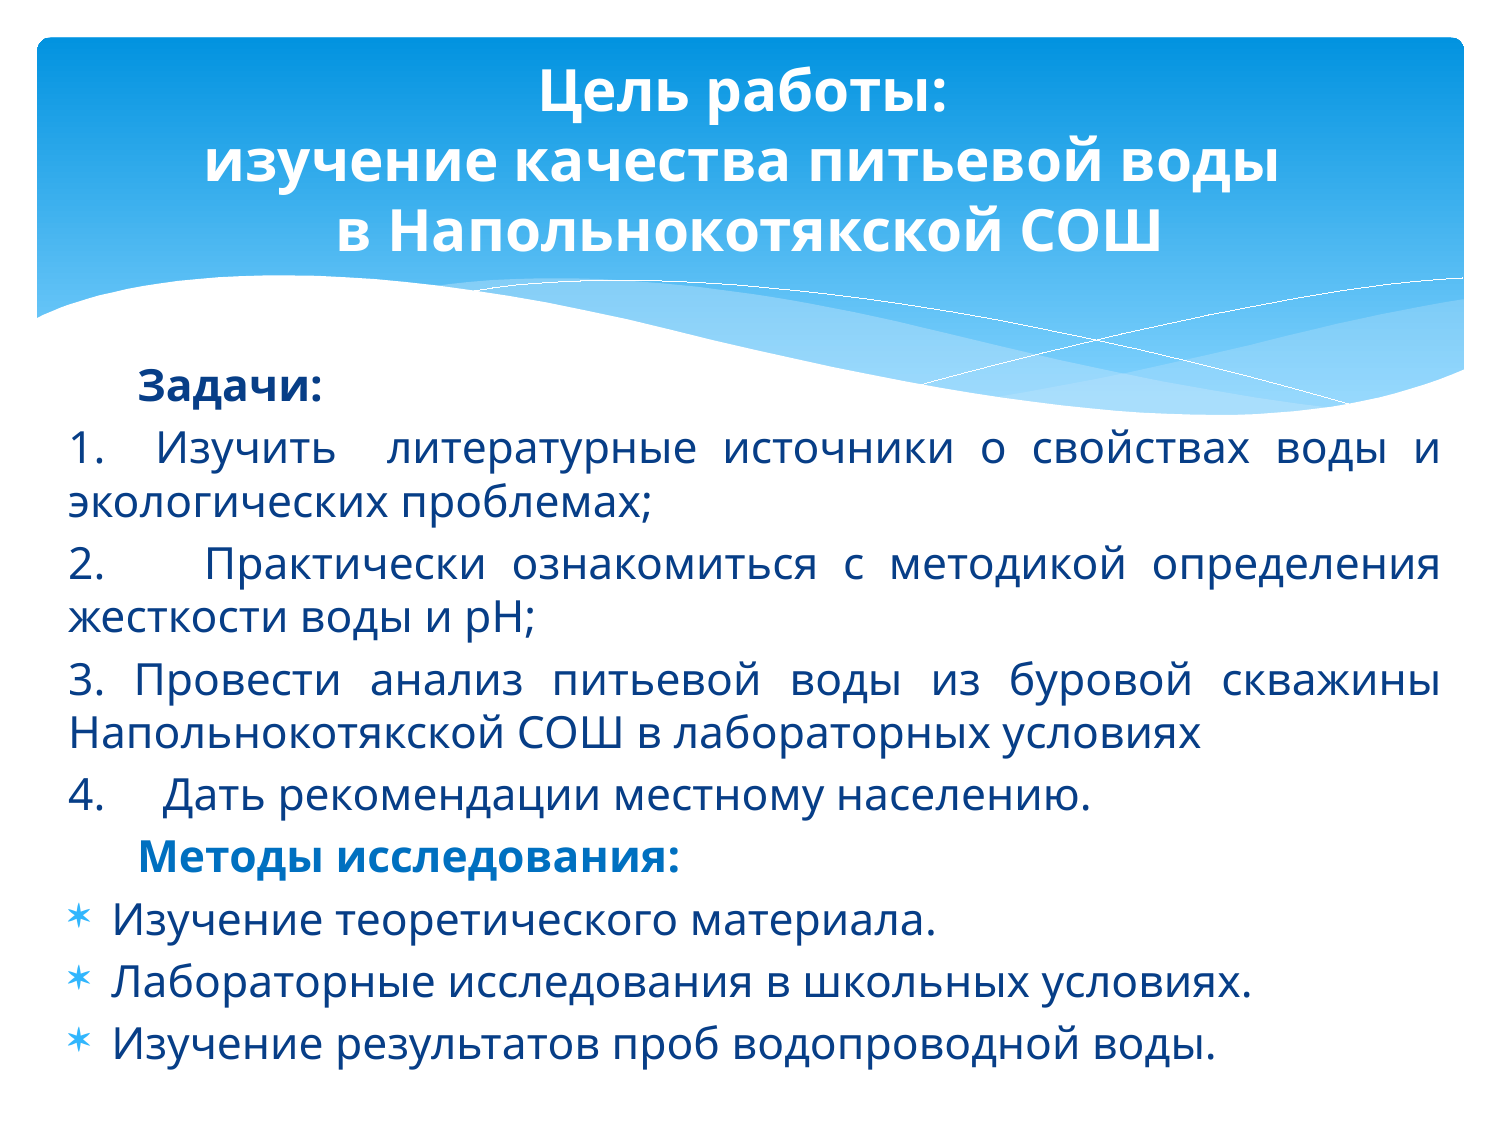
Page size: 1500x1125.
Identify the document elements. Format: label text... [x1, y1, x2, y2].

title Цель работы: изучение качества питьевой воды в Напольнокотякской СОШ [75, 55, 1425, 261]
list Задачи: 1. Изучить литературные источники о свойствах воды и экологических проблемах; 2. Практически ознакомиться с методикой определения жесткости воды и рН; 3. Провести анализ питьевой воды из буровой скважины Напольнокотякской СОШ в лабораторных условиях 4. Дать рекомендации местному населению. Методы исследования: Изучение теоретического материала. Лабораторные исследования в школьных условиях. Изучение результатов проб водопроводной воды. [53, 349, 1459, 1083]
